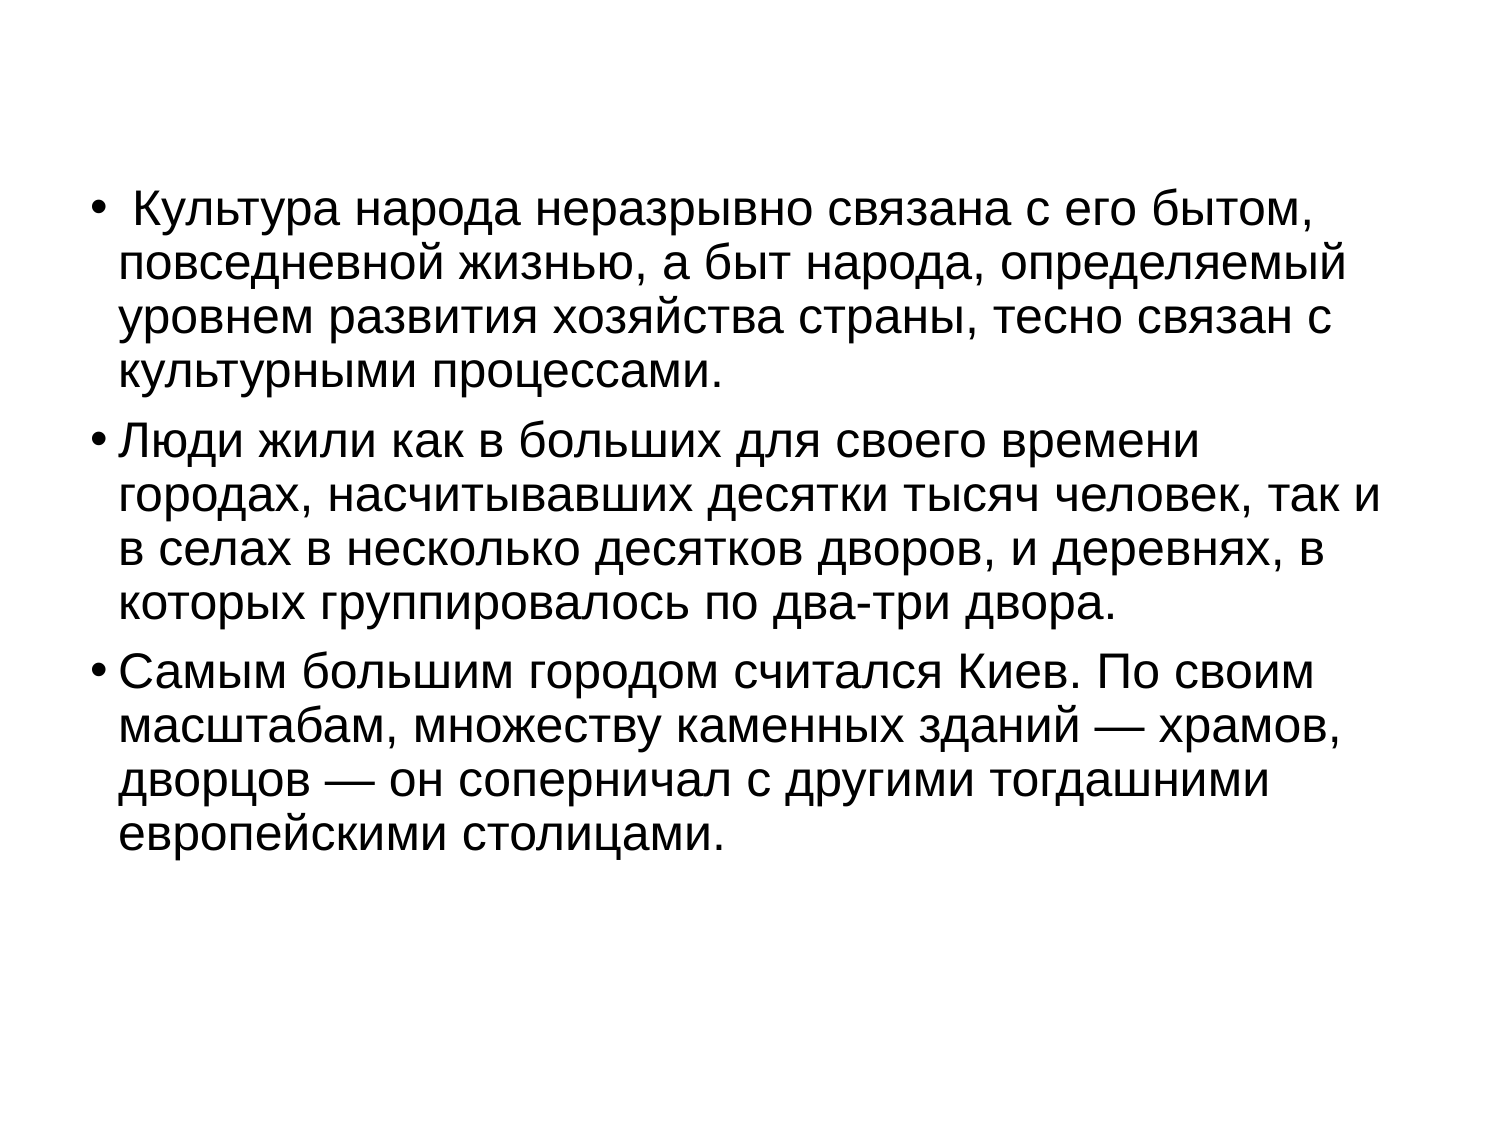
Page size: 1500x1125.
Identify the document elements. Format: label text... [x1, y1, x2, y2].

list Культура народа неразрывно связана с его бытом, повседневной жизнью, а быт народа, определяемый уровнем развития хозяйства страны, тесно связан с культурными процессами. Люди жили как в больших для своего времени городах, насчитывавших десятки тысяч человек, так и в селах в несколько десятков дворов, и деревнях, в которых группировалось по два-три двора. Самым большим городом считался Киев. По своим масштабам, множеству каменных зданий — храмов, дворцов — он соперничал с другими тогдашними европейскими столицами. [75, 174, 1425, 1006]
